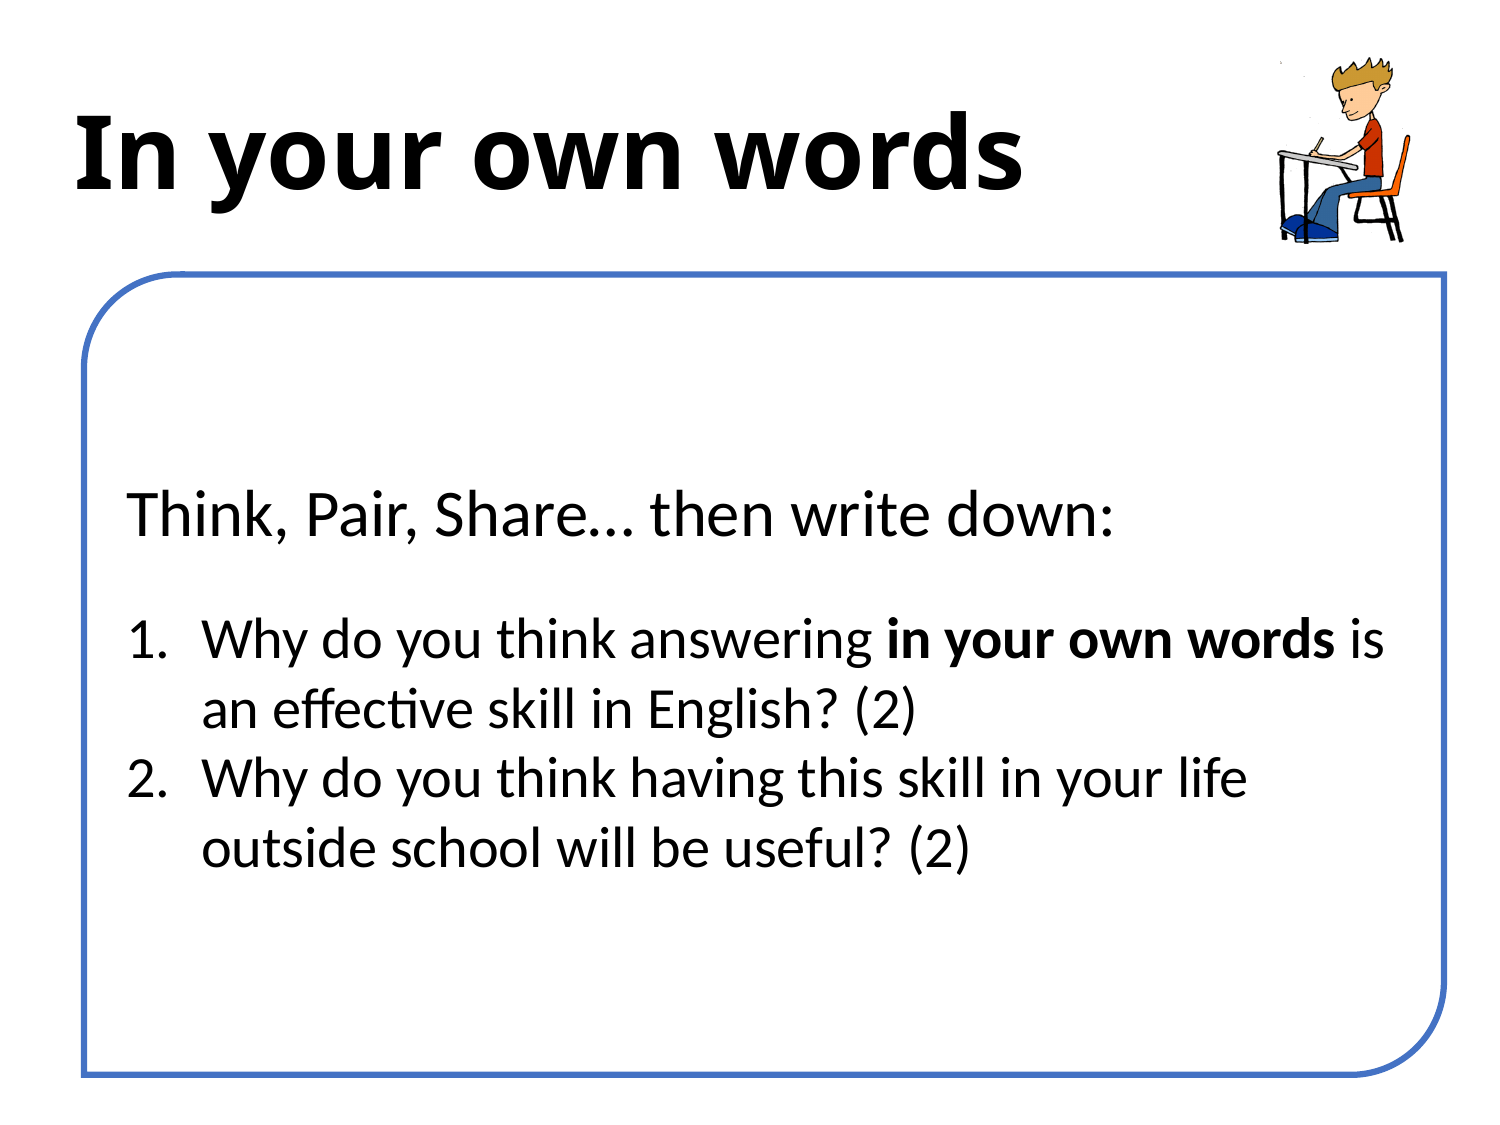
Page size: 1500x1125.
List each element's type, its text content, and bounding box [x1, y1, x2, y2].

text_box Think, Pair, Share… then write down: Why do you think answering in your own words is an effective skill in English? (2) Why do you think having this skill in your life outside school will be useful? (2) [82, 273, 1445, 1076]
picture [1276, 55, 1411, 245]
title In your own words [59, 55, 1187, 257]
